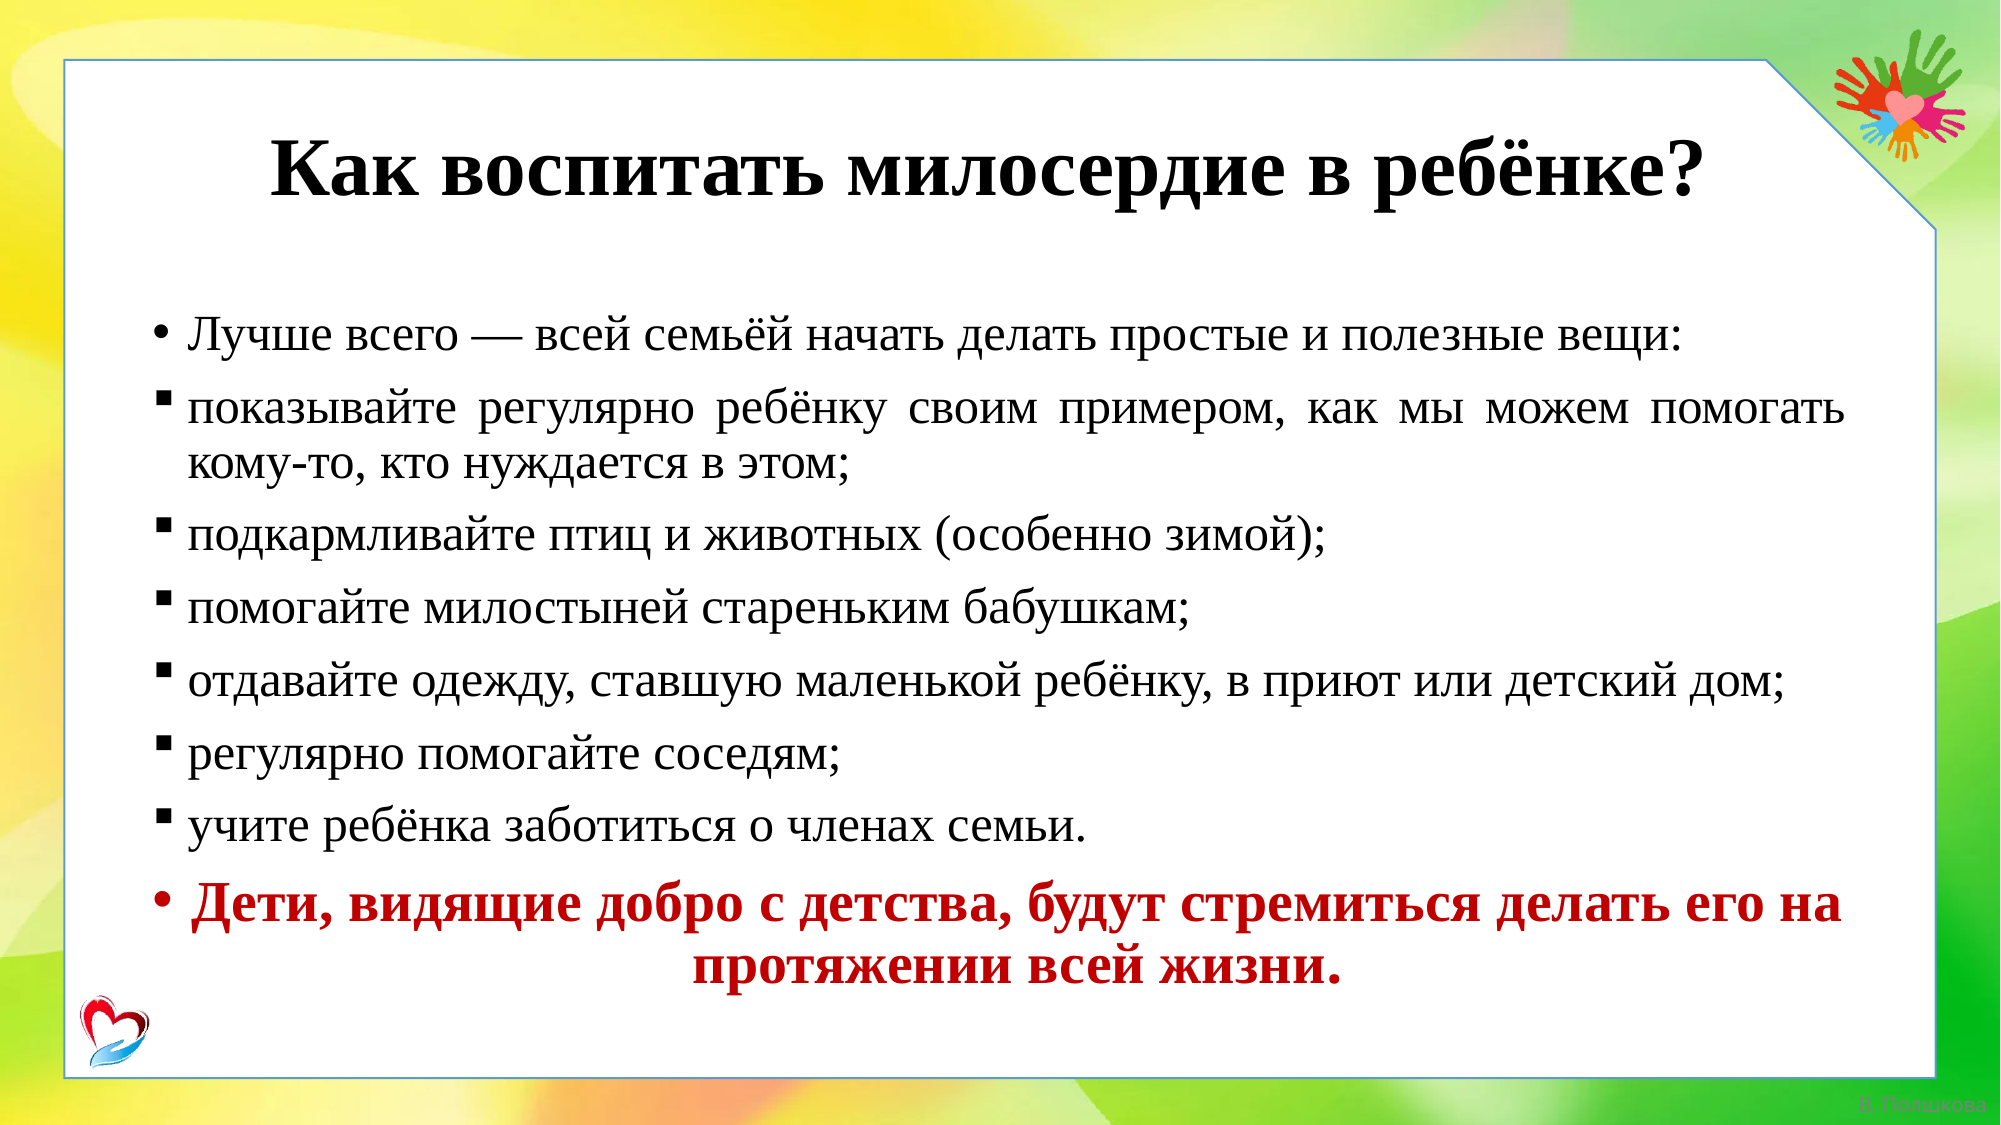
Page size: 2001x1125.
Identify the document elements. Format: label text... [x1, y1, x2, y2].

list Лучше всего — всей семьёй начать делать простые и полезные вещи: показывайте регулярно ребёнку своим примером, как мы можем помогать кому-то, кто нуждается в этом; подкармливайте птиц и животных (особенно зимой); помогайте милостыней стареньким бабушкам; отдавайте одежду, ставшую маленькой ребёнку, в приют или детский дом; регулярно помогайте соседям; учите ребёнка заботиться о членах семьи. Дети, видящие добро с детства, будут стремиться делать его на протяжении всей жизни. [137, 299, 1863, 1014]
title Как воспитать милосердие в ребёнке? [137, 59, 1863, 278]
picture [0, 0, 2001, 1125]
